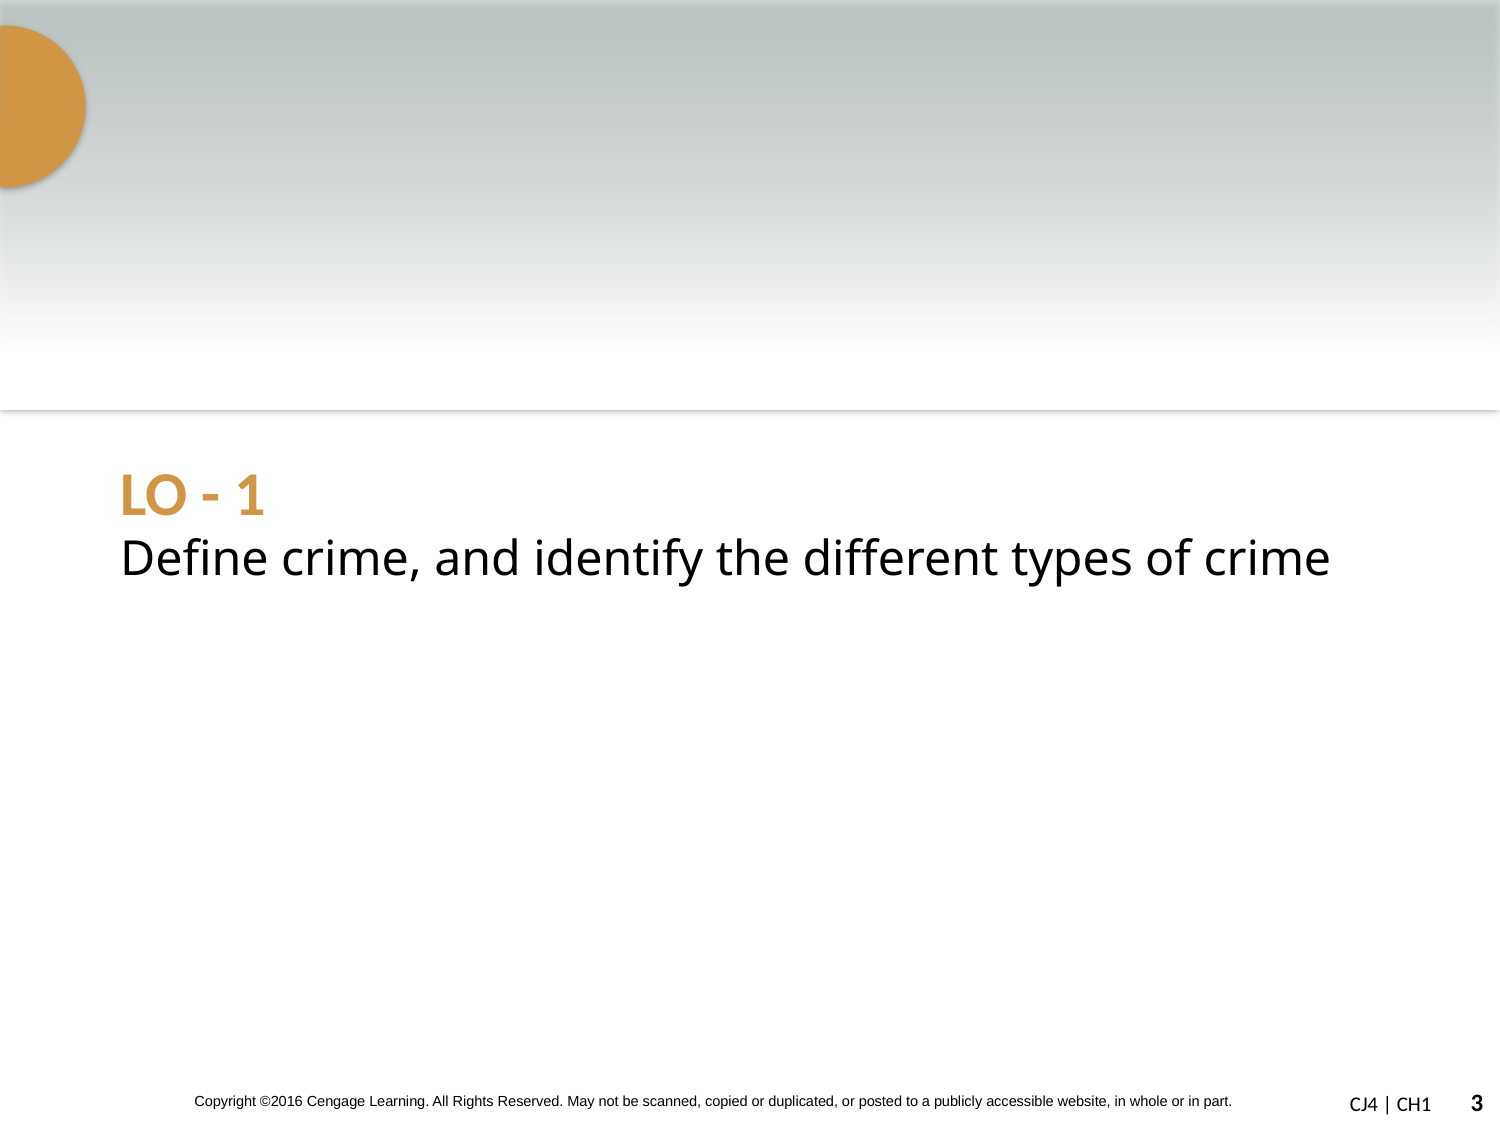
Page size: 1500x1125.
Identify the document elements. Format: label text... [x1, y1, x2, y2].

title LO - 1 Define crime, and identify the different types of crime [105, 435, 1355, 661]
